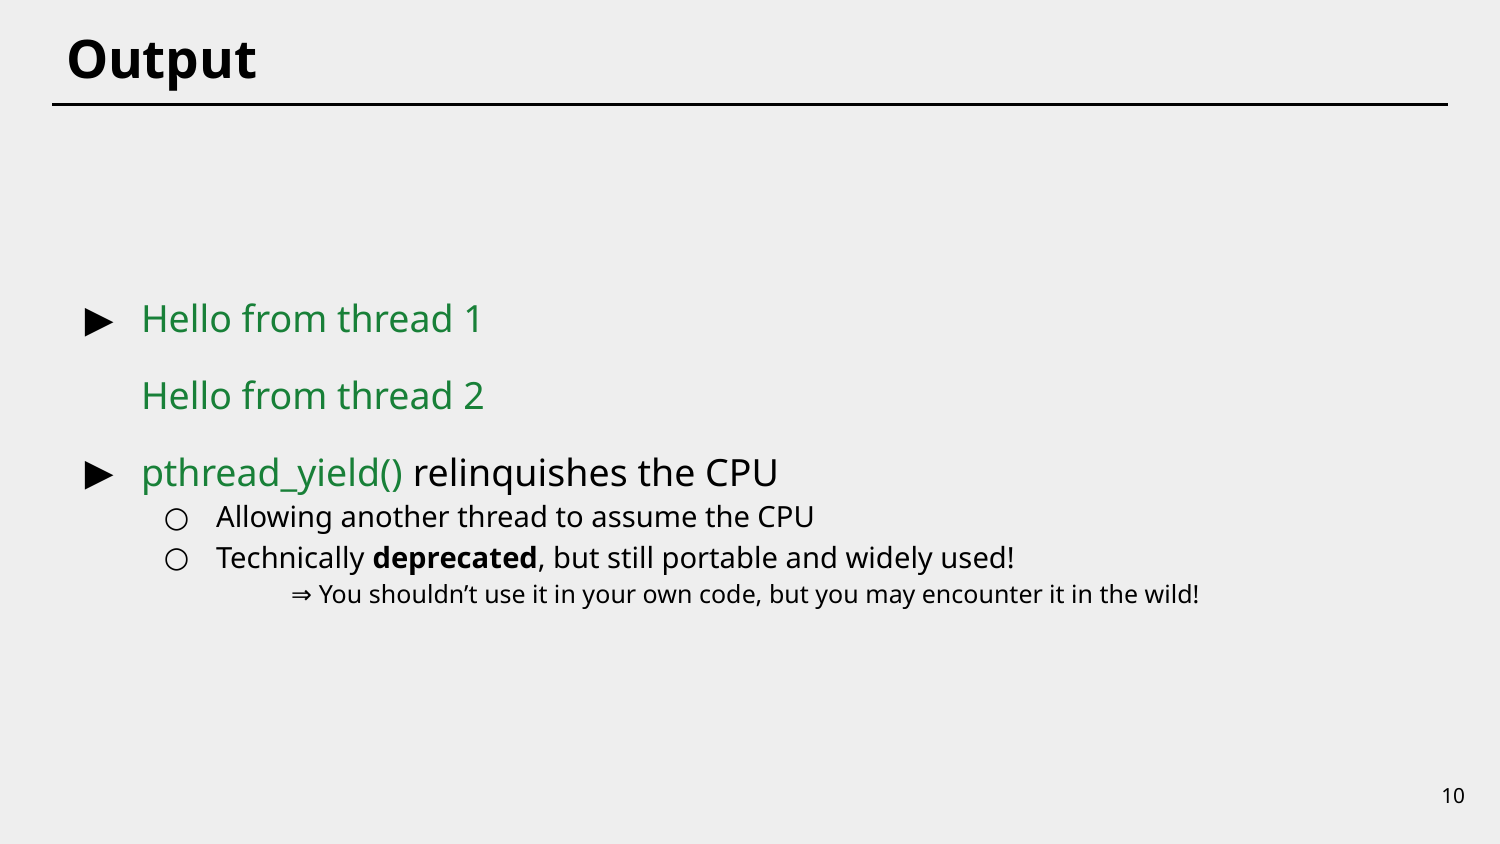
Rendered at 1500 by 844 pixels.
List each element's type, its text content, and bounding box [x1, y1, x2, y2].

title Output [51, 10, 1449, 105]
list Hello from thread 1 Hello from thread 2 pthread_yield() relinquishes the CPU Allowing another thread to assume the CPU Technically deprecated, but still portable and widely used! ⇒ You shouldn’t use it in your own code, but you may encounter it in the wild! [51, 147, 1449, 750]
slide_number 10 [1300, 764, 1480, 830]
